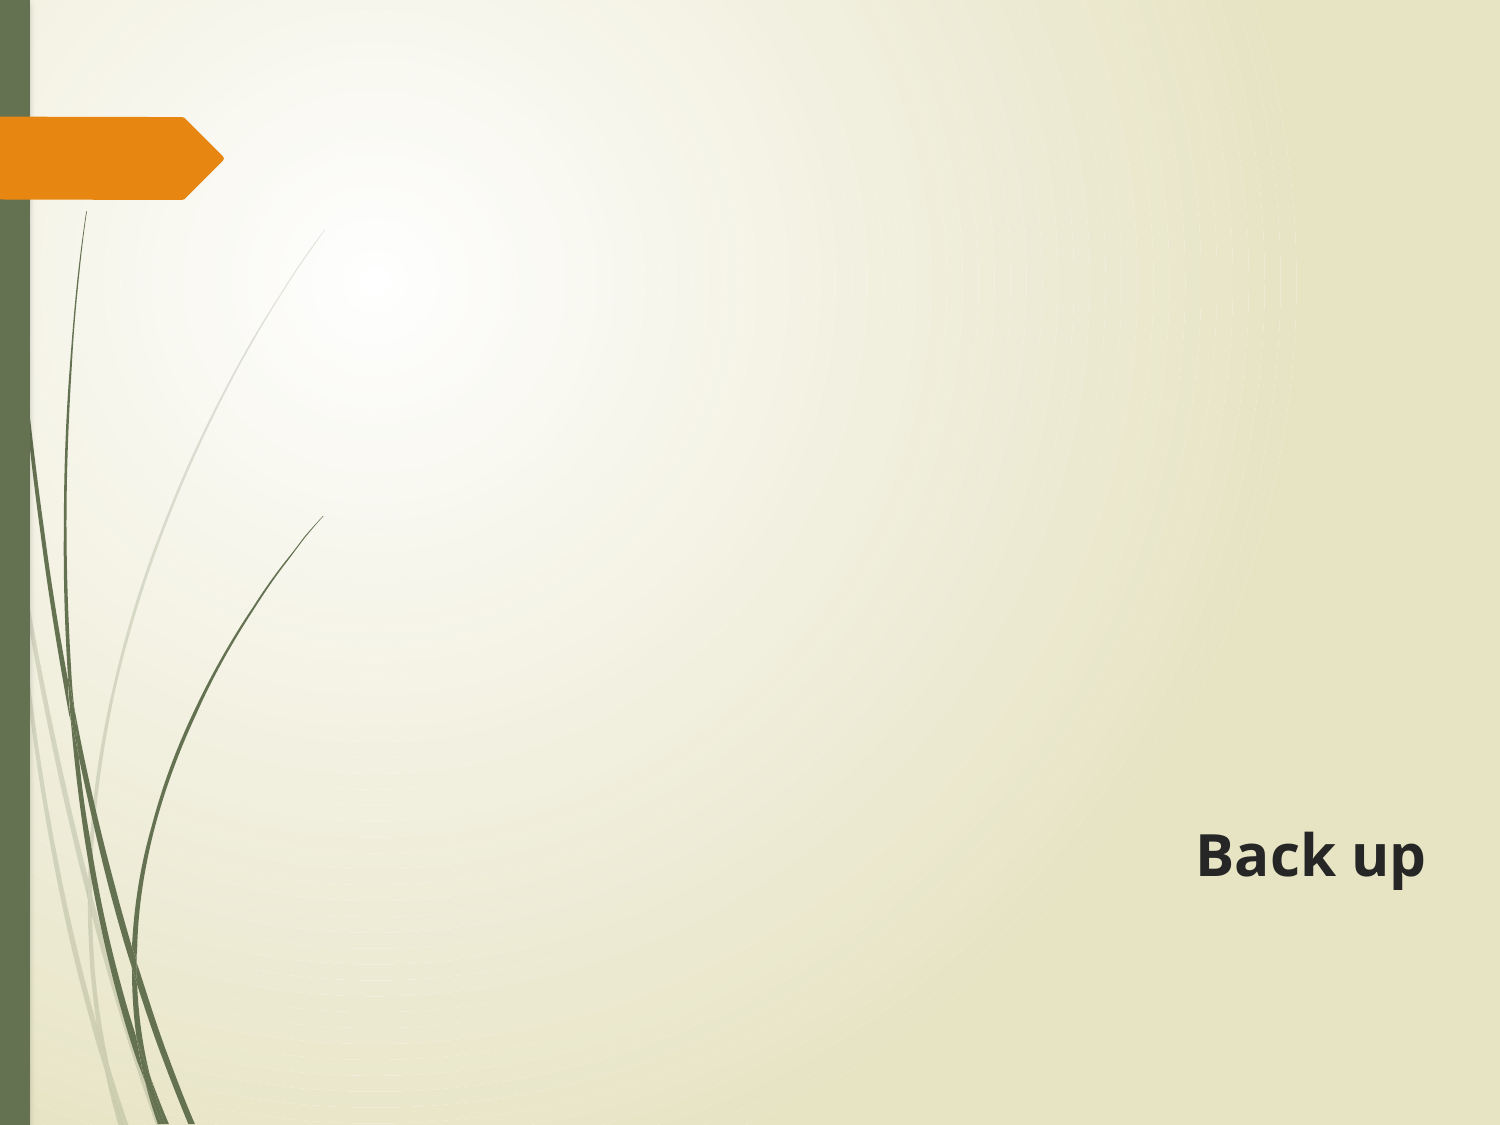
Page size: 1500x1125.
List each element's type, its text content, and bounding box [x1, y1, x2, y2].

title Back up [360, 811, 1442, 1022]
